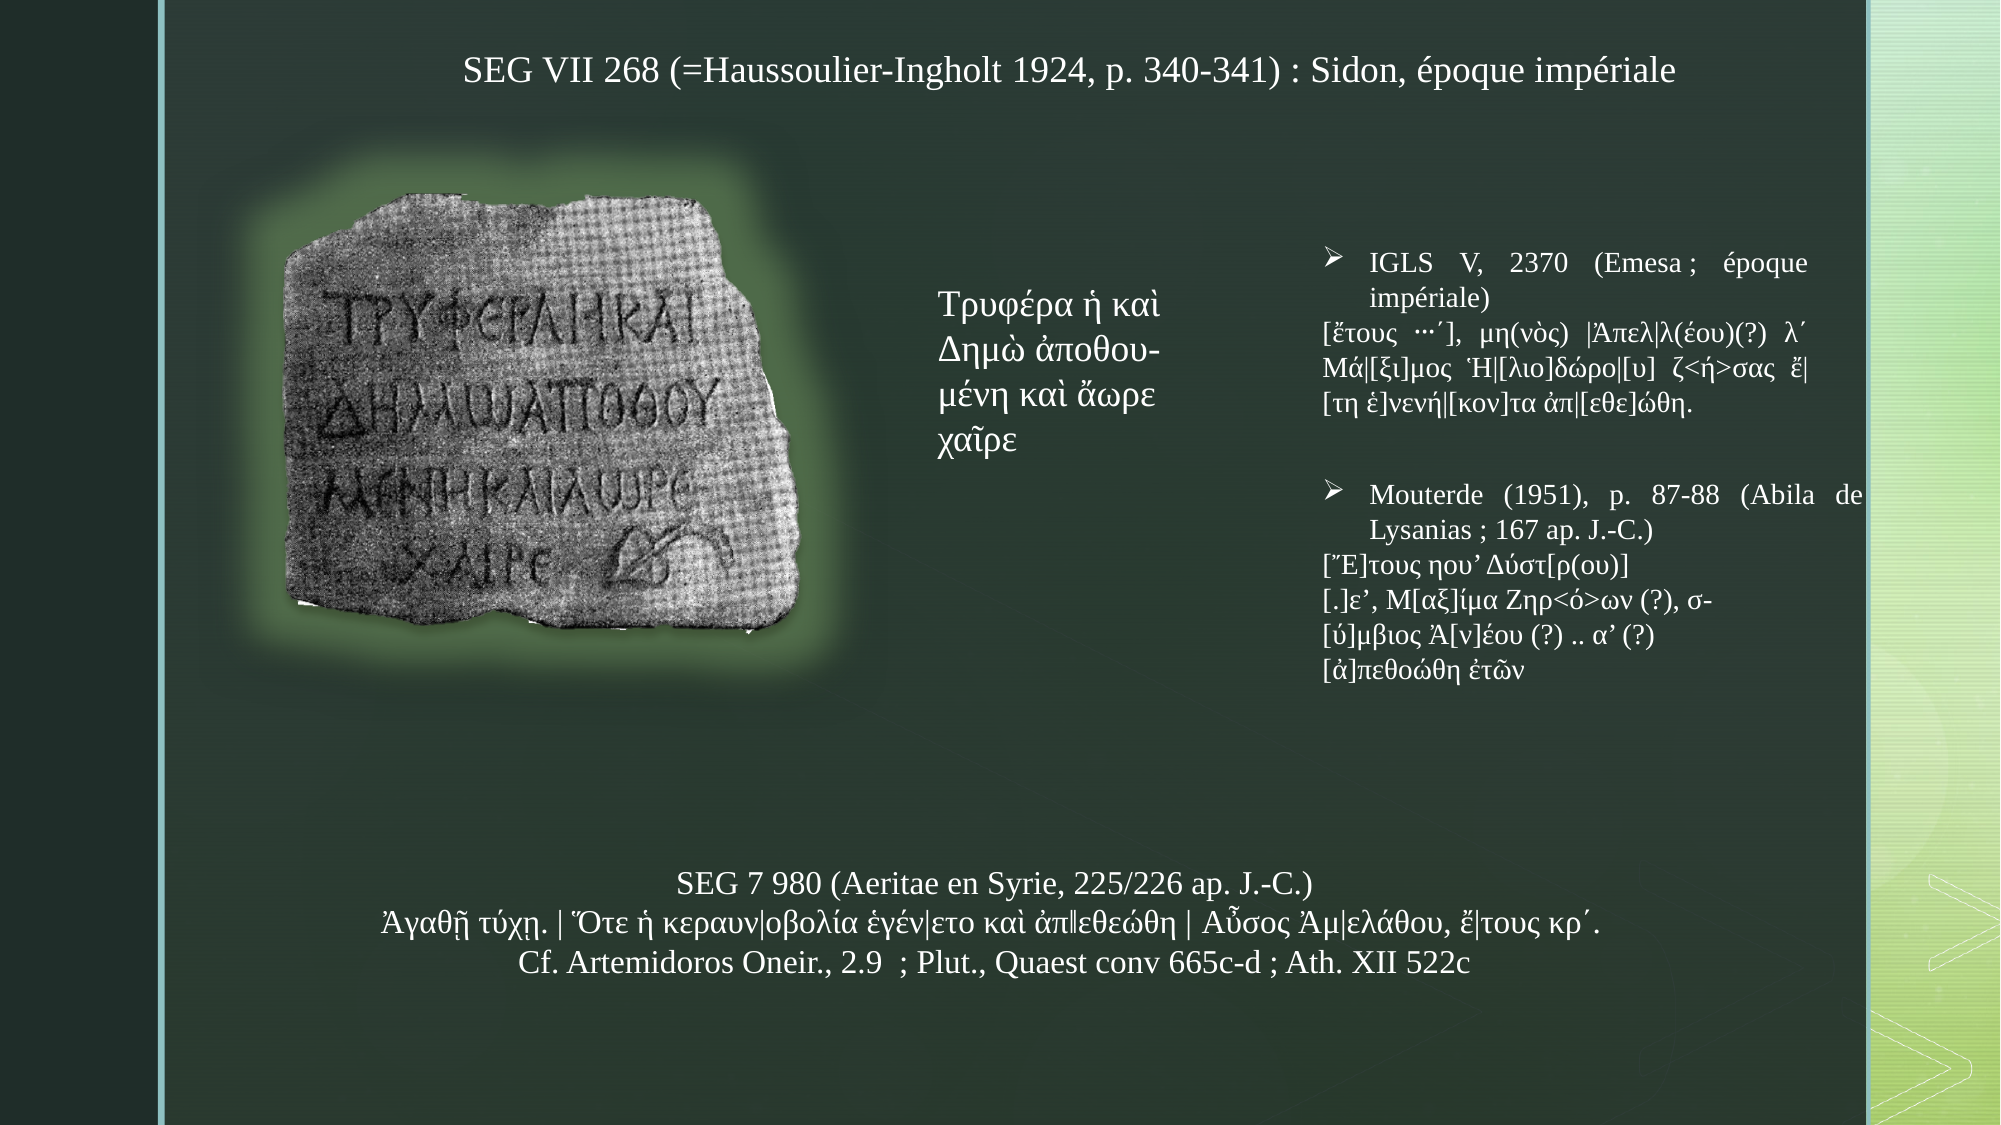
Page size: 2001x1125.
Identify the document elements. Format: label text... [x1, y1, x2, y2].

picture [210, 164, 937, 660]
text_box Τρυφέρα ἡ καὶ Δημὼ ἀποθου- μένη καὶ ἄωρε χαῖρε [937, 271, 1207, 467]
text_box IGLS V, 2370 (Emesa ; époque impériale) [ἔτους ․․․ʹ], μη(νὸς) |Ἀπελ|λ(έου)(?) λʹ Μά|[ξι]μος Ἡ|[λιο]δώρο|[υ] ζ<ή>σας ἔ|[τη ἑ]νενή|[κον]τα ἀπ|[εθε]ώθη. [1307, 235, 1824, 426]
text_box Mouterde (1951), p. 87-88 (Abila de Lysanias ; 167 ap. J.-C.) [Ἔ]τους ηου’ Δύστ[ρ(ου)] [.]ε’, Μ[αξ]ίμα Ζηρ<ό>ων (?), σ- [ύ]μβιος Ἀ[ν]έου (?) .. α’ (?) [ἀ]πεθοώθη ἐτῶν [1307, 468, 1879, 738]
picture [1871, 0, 2001, 1125]
text_box SEG 7 980 (Aeritae en Syrie, 225/226 ap. J.-C.) Ἀγαθῇ τύχῃ. | Ὅτε ἡ κεραυν|οβολία ἑγέν|ετο καὶ ἀπ‖εθεώθη | Αὖσος Ἀμ|ελάθου, ἔ|τους κρʹ. Cf. Artemidoros Oneir., 2.9 ; Plut., Quaest conv 665c-d ; Ath. XII 522c [210, 853, 1780, 988]
text_box SEG VII 268 (=Haussoulier-Ingholt 1924, p. 340-341) : Sidon, époque impériale [447, 37, 1703, 98]
